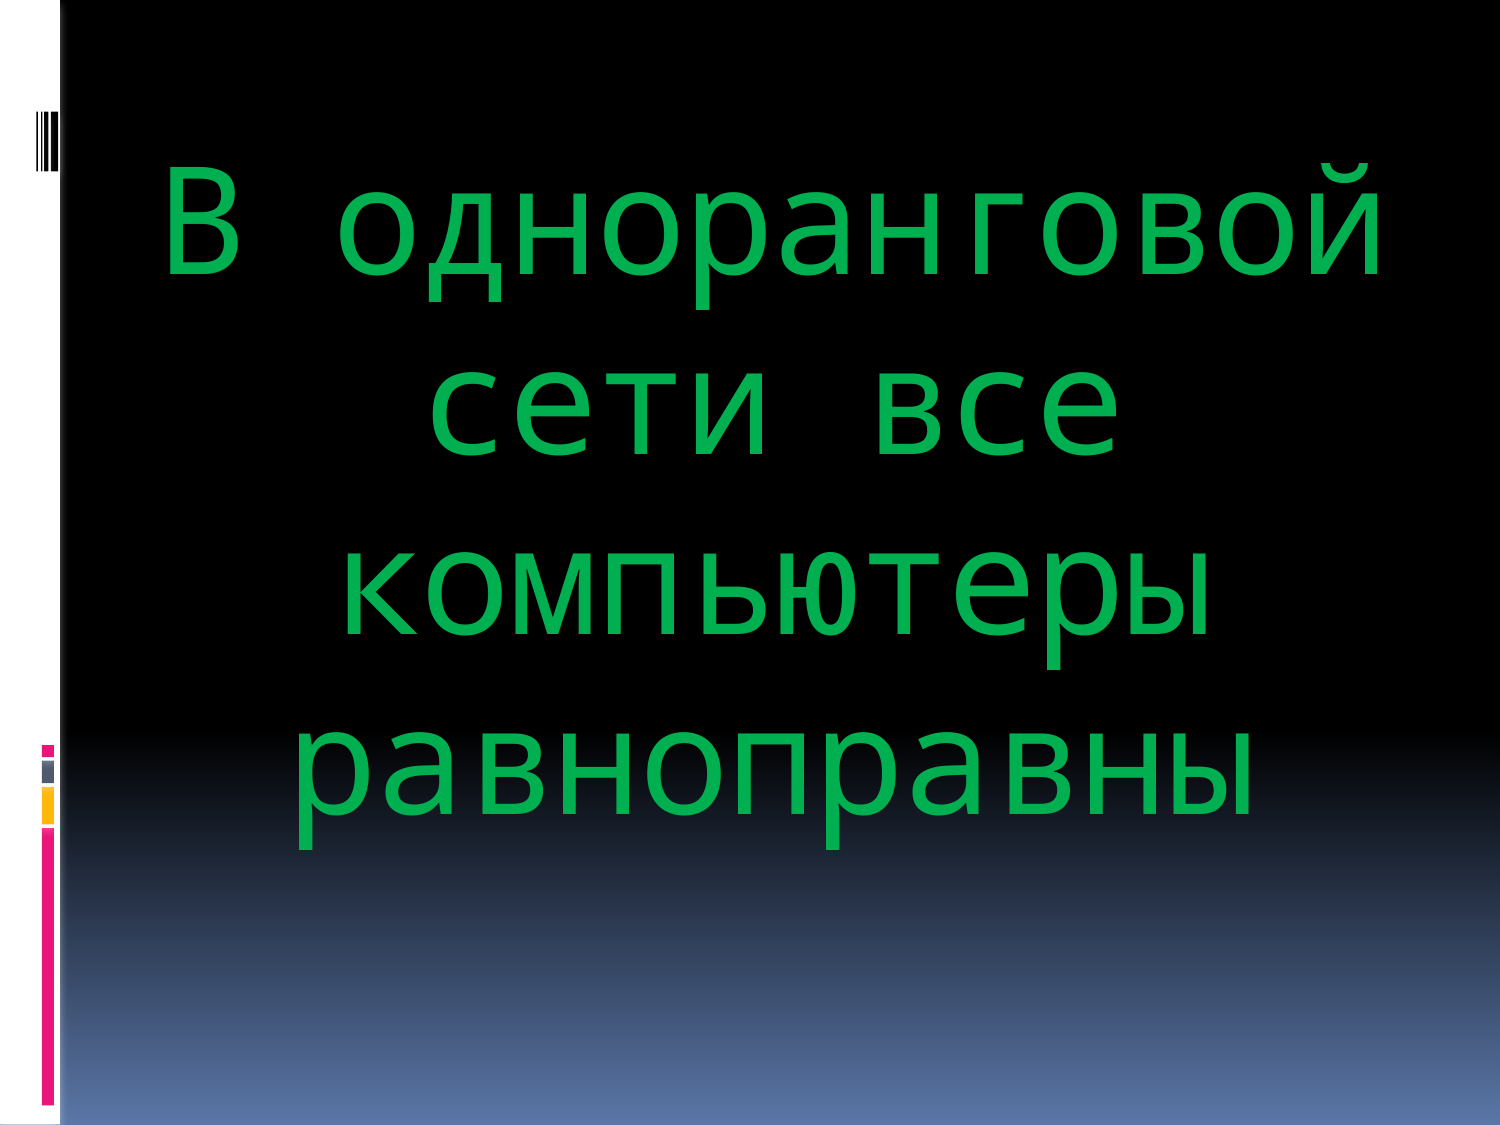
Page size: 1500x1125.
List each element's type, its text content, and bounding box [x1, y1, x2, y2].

title В одноранговой сети все компьютеры равноправны [128, 117, 1416, 950]
